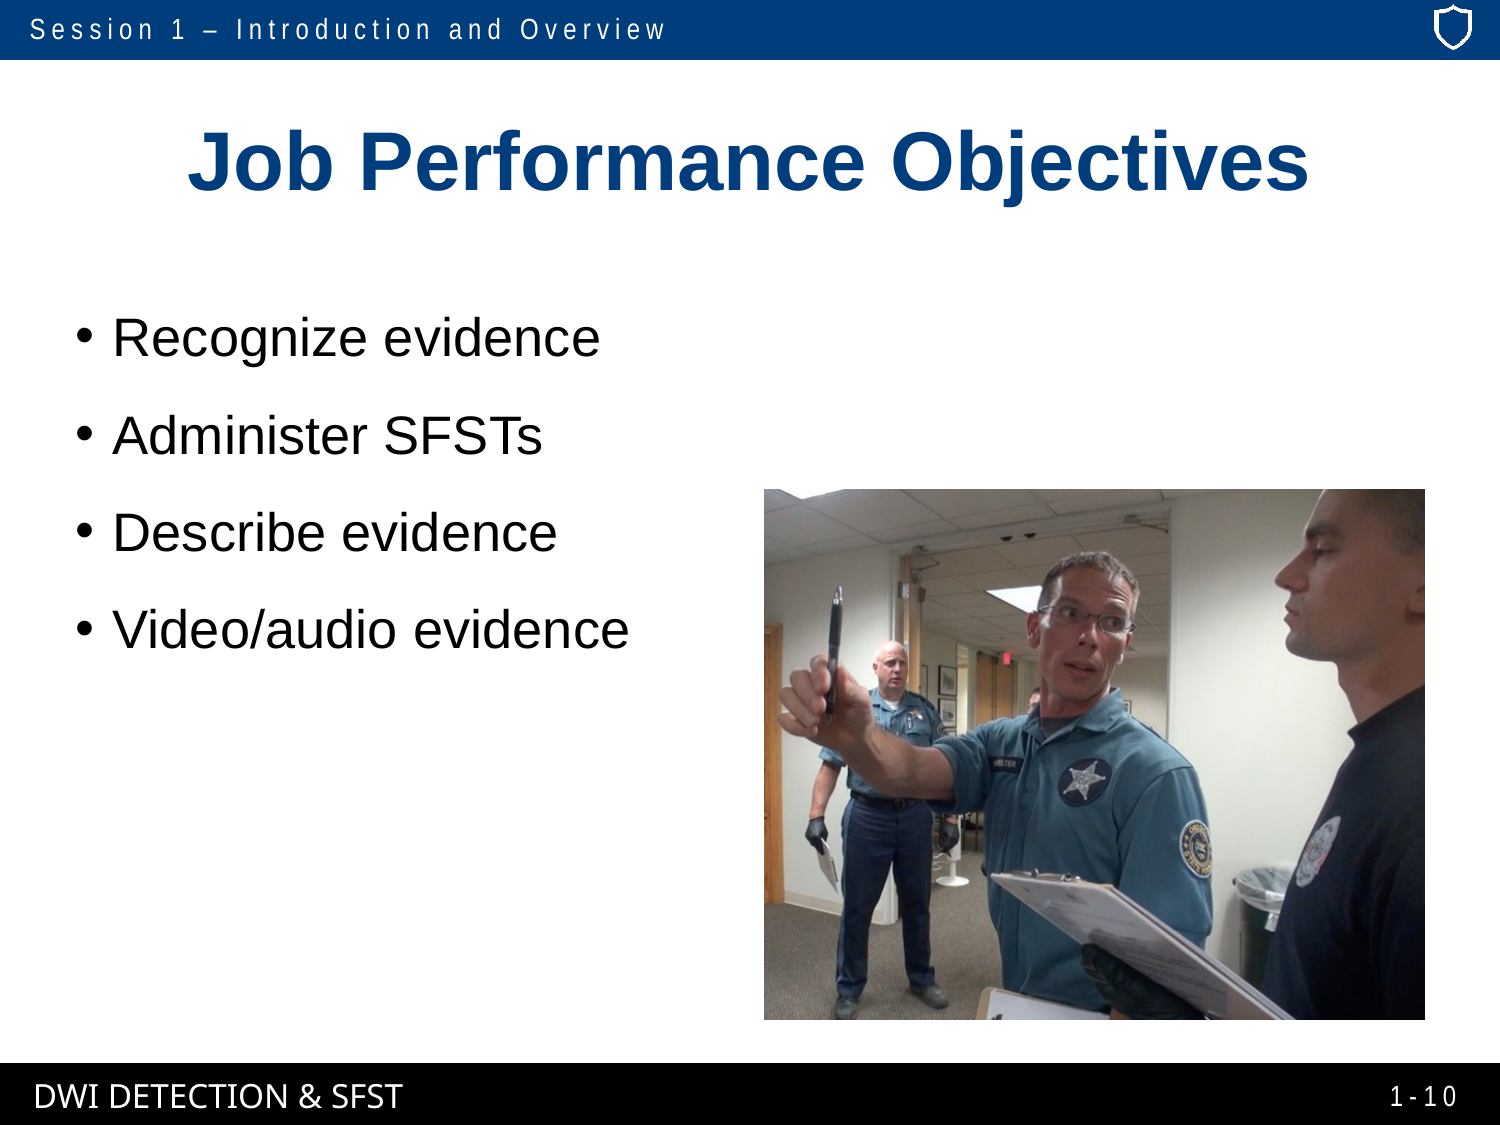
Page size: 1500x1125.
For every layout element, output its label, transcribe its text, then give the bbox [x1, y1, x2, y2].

title Job Performance Objectives [75, 104, 1425, 210]
picture [764, 489, 1426, 1020]
slide_number 1-10 [1121, 1064, 1472, 1125]
picture [1434, 4, 1472, 50]
list Recognize evidence Administer SFSTs Describe evidence Video/audio evidence [75, 270, 1425, 975]
